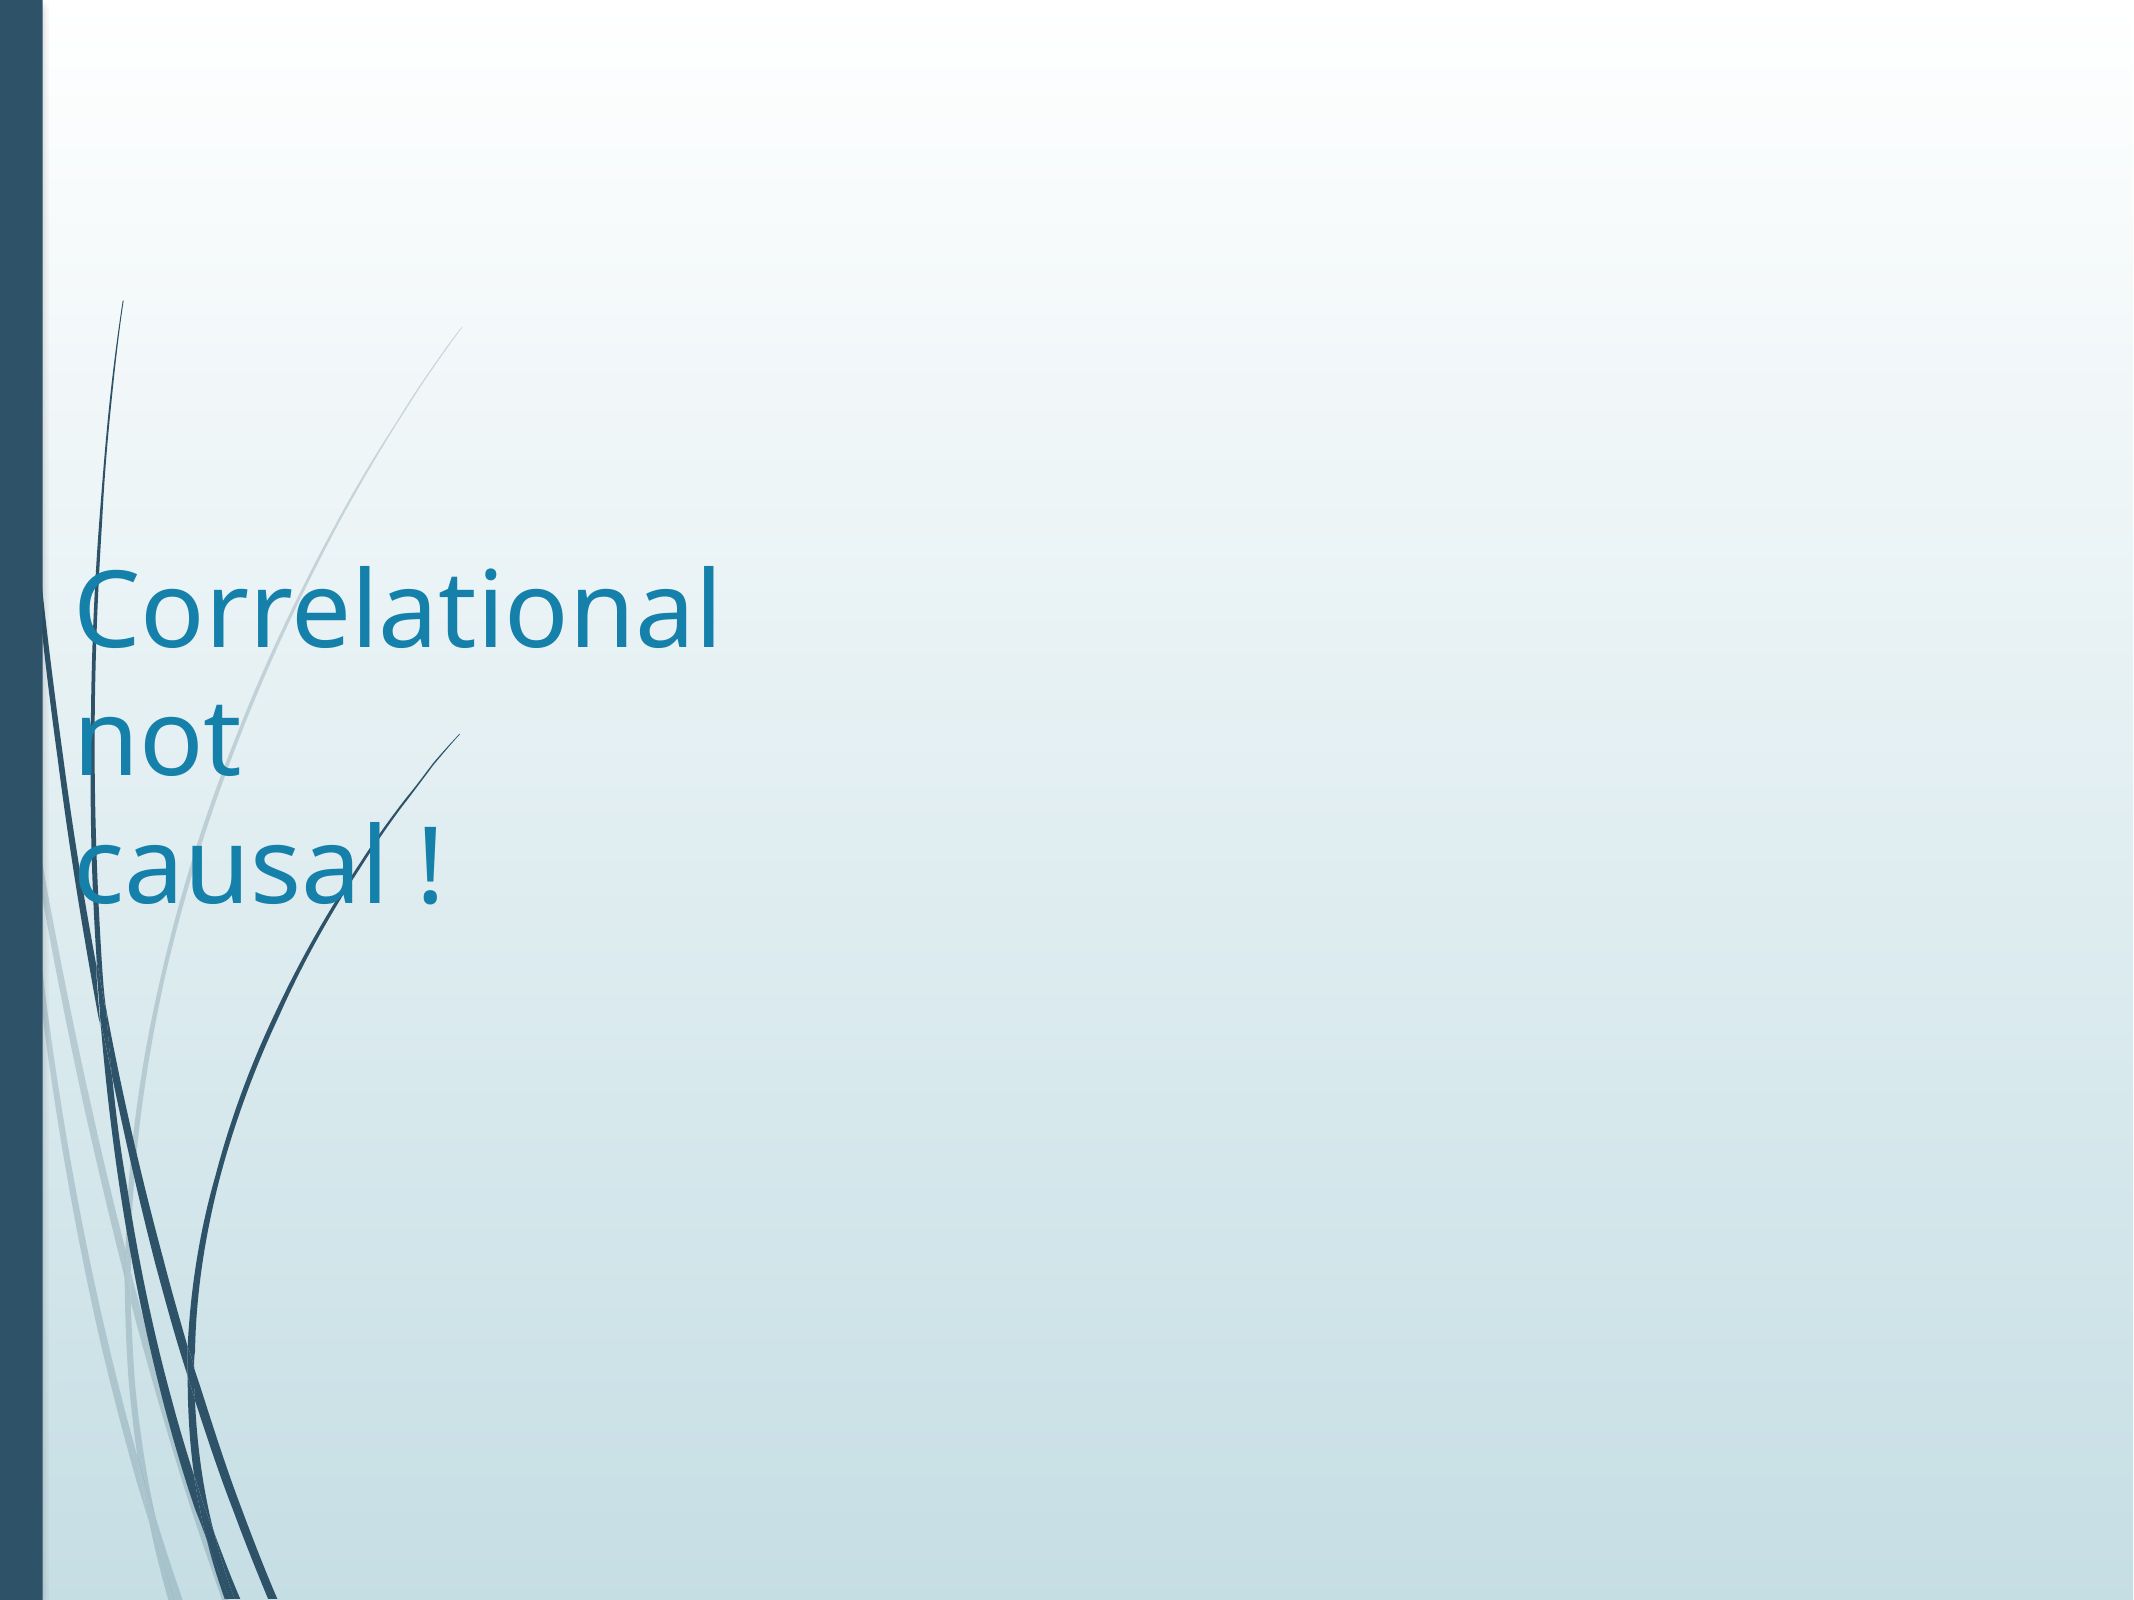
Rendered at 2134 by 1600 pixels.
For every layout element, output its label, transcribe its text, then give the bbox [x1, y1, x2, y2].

title Correlational not causal ! [58, 533, 2075, 1065]
